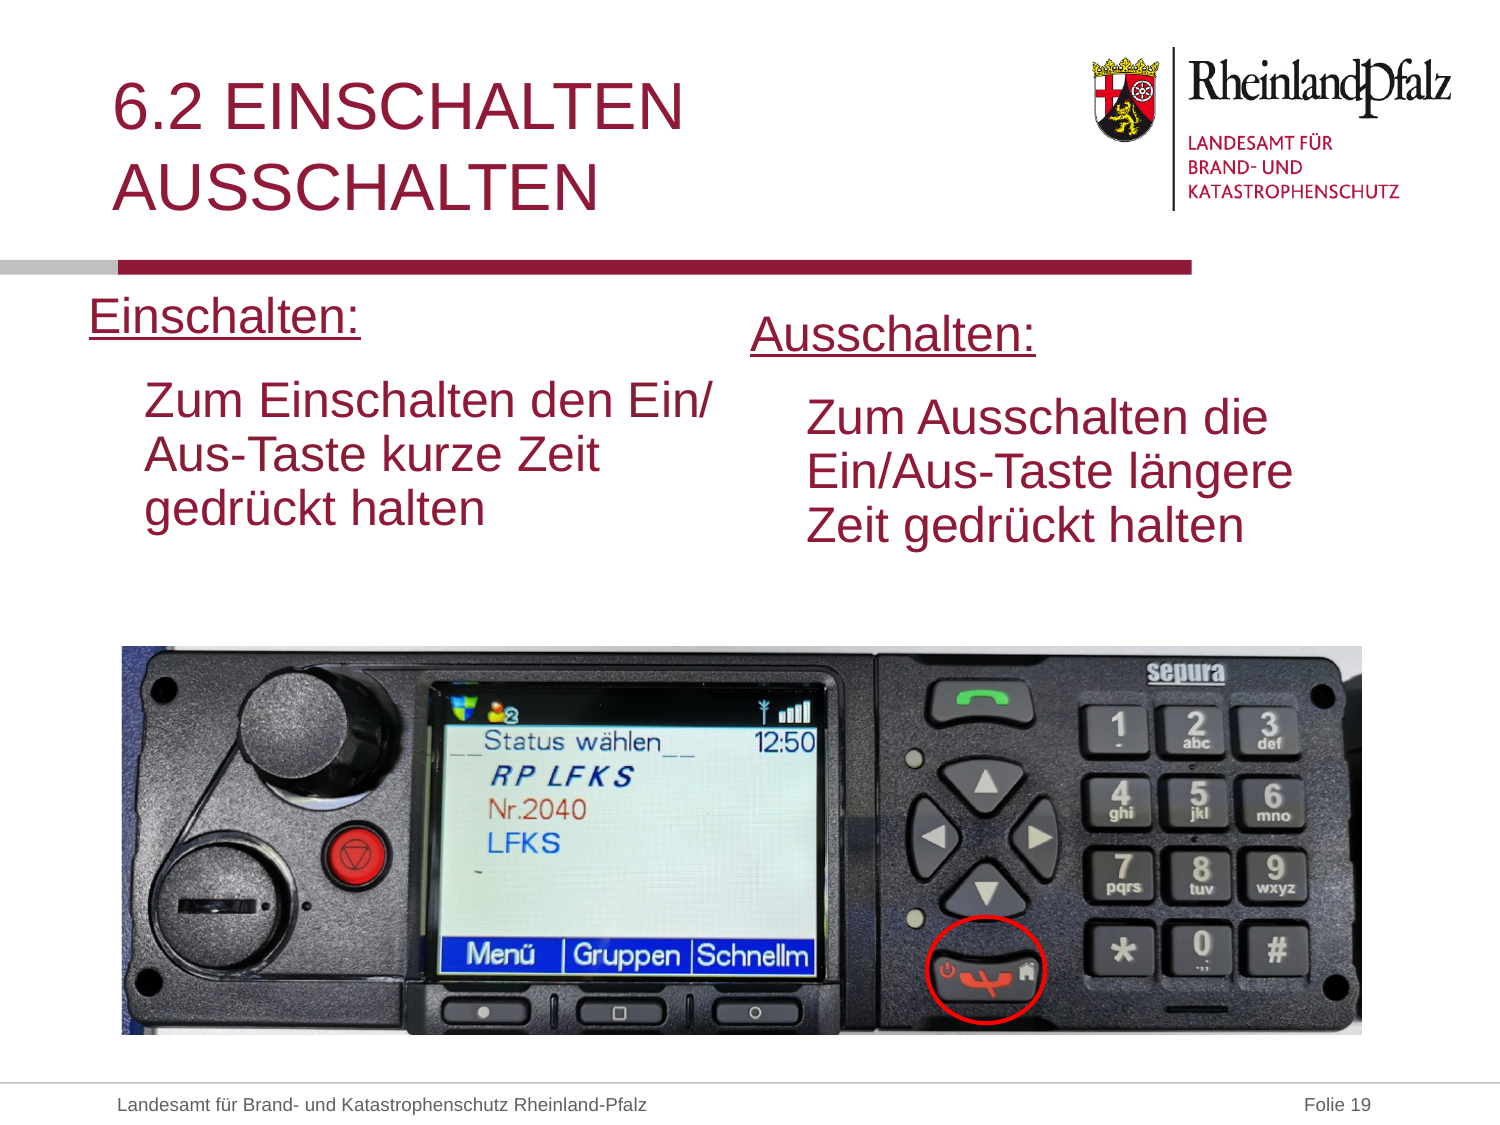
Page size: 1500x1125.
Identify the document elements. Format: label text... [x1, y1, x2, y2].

picture [123, 220, 1361, 1125]
title 6.2 Einschalten Ausschalten [112, 71, 1071, 224]
text_box [941, 916, 1046, 1024]
text_box Einschalten: Zum Einschalten den Ein/ Aus-Taste kurze Zeit gedrückt halten [88, 290, 541, 551]
text_box Ausschalten: Zum Ausschalten die Ein/Aus-Taste längere Zeit gedrückt halten [941, 308, 1382, 610]
picture [1092, 47, 1451, 211]
